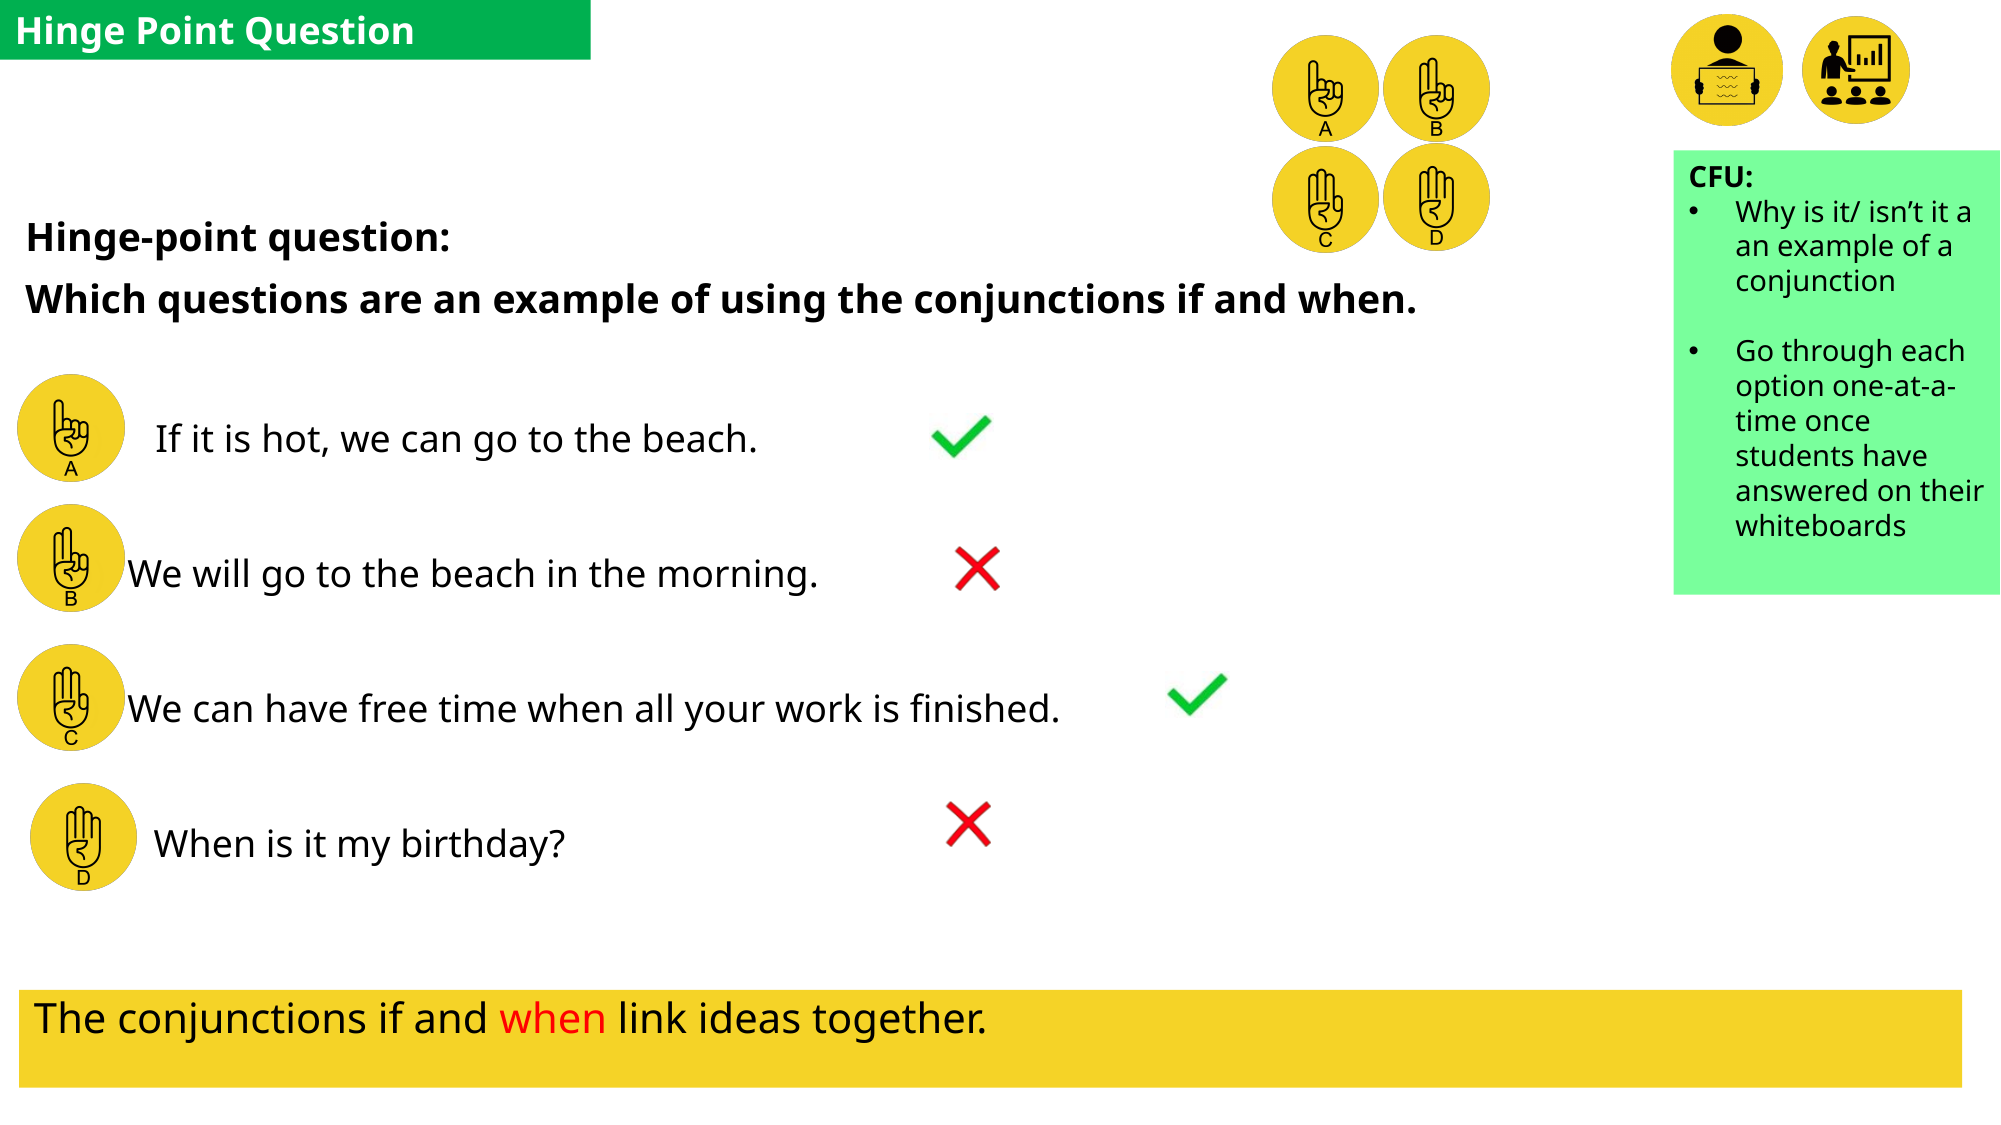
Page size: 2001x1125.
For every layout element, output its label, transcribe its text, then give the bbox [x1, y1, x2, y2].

picture [28, 781, 139, 893]
picture [15, 372, 127, 484]
picture [929, 413, 994, 460]
list Hinge-point question: Which questions are an example of using the conjunctions if and when. [10, 210, 1465, 366]
picture [948, 543, 1000, 591]
picture [1671, 14, 1783, 126]
text_box If it is hot, we can go to the beach. We will go to the beach in the morning. We can have free time when all your work is finished. d) When is it my birthday? [56, 382, 1325, 962]
picture [1800, 14, 1912, 126]
picture [939, 799, 991, 847]
picture [1270, 33, 1492, 255]
text_box Hinge Point Question [0, 0, 591, 60]
text_box The conjunctions if and when link ideas together. [19, 989, 1963, 1088]
picture [15, 642, 127, 753]
picture [15, 502, 127, 614]
picture [1165, 671, 1230, 718]
text_box CFU: Why is it/ isn’t it a an example of a conjunction Go through each option one-at-a-time once students have answered on their whiteboards [1673, 150, 2000, 595]
